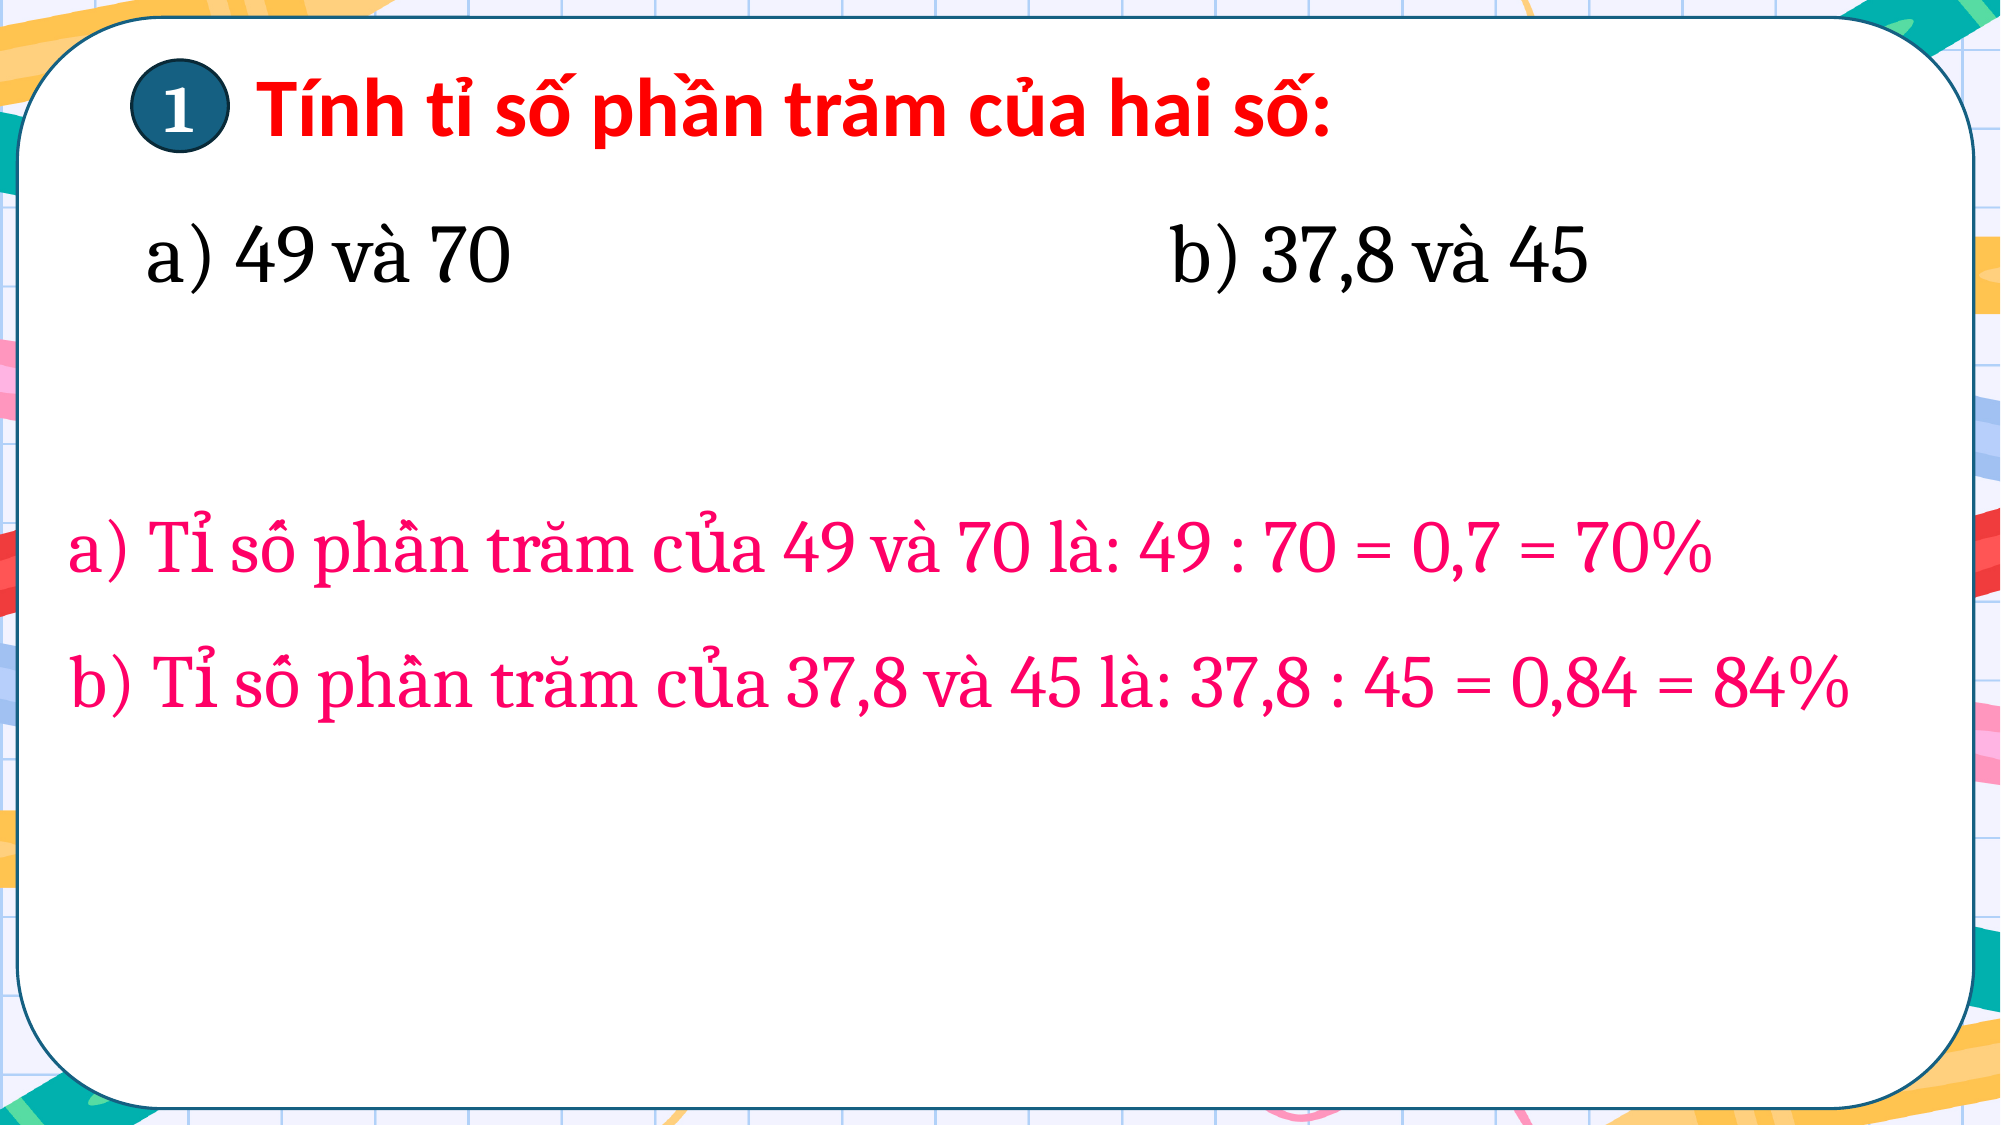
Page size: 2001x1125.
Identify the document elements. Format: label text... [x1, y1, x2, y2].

text_box a) Tỉ số phần trăm của 49 và 70 là: 49 : 70 = 0,7 = 70% b) Tỉ số phần trăm của 37,8 và 45 là: 37,8 : 45 = 0,84 = 84% [53, 444, 2000, 730]
text_box 1 [130, 58, 230, 154]
text_box Tính tỉ số phần trăm của hai số: [241, 46, 2000, 161]
text_box a) 49 và 70 b) 37,8 và 45 [131, 191, 1750, 307]
text_box [15, 15, 1976, 1111]
picture [0, 0, 2001, 1125]
